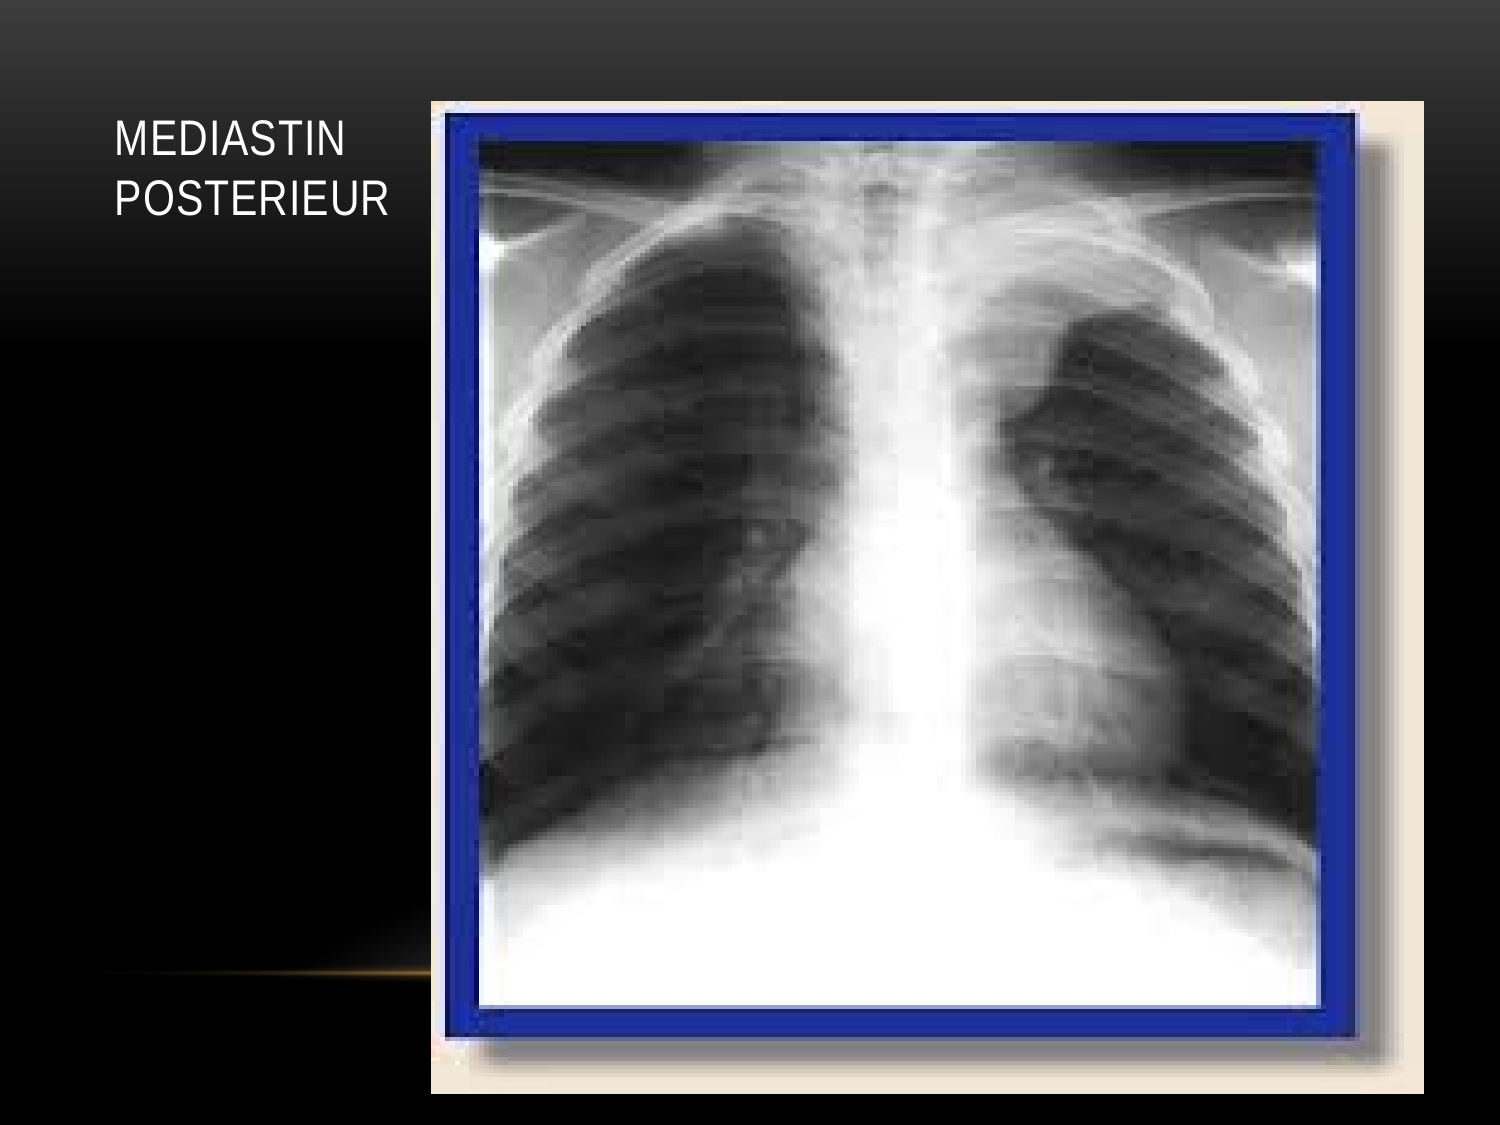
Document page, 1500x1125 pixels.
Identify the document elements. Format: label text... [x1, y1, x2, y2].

picture [0, 0, 1500, 1125]
title Mediastin posterieur [99, 45, 455, 233]
